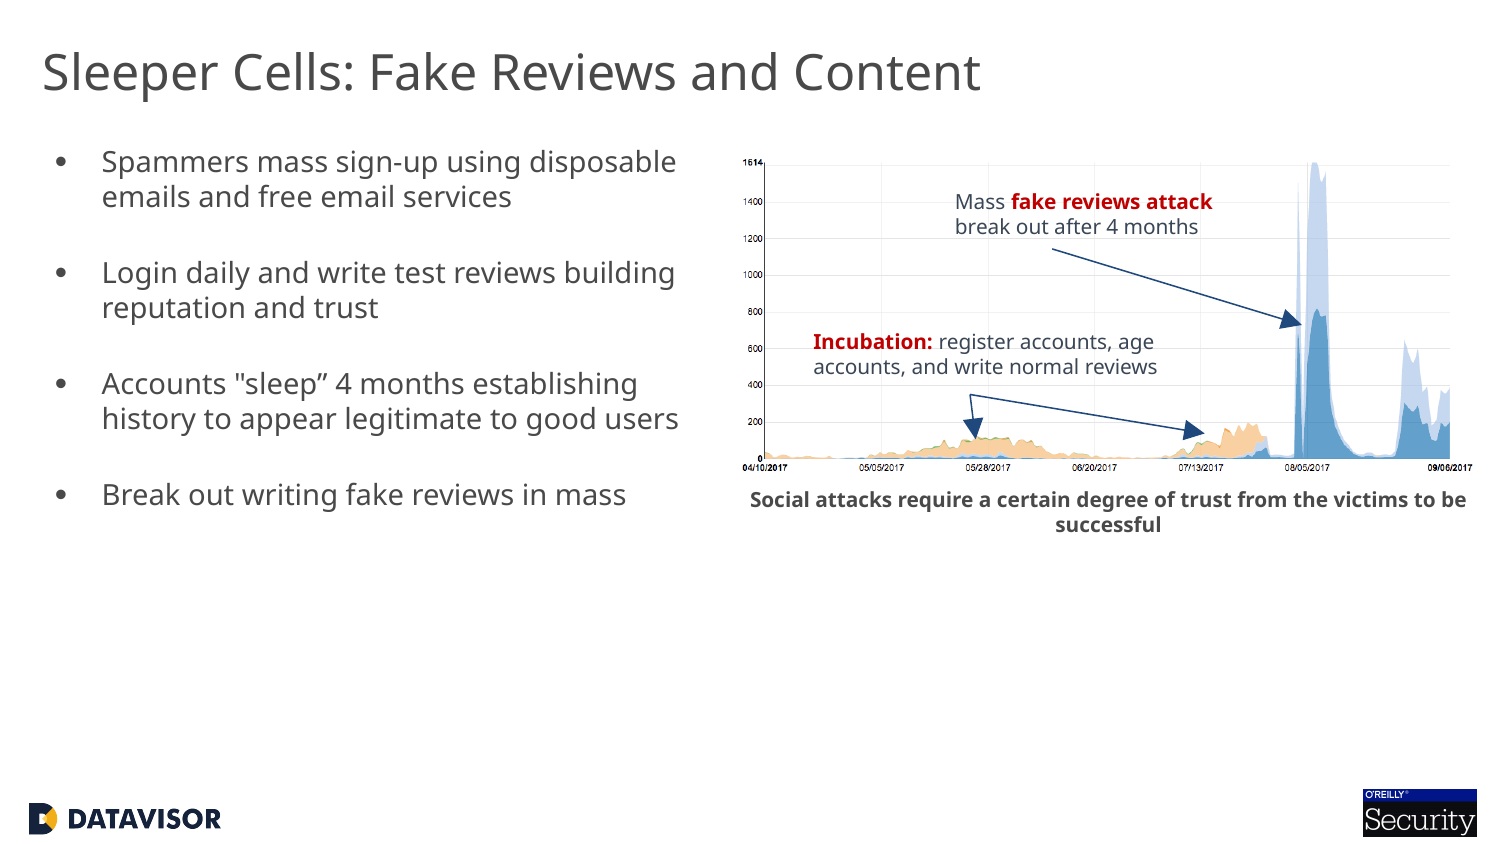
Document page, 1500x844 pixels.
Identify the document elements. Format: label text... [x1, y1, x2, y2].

picture [738, 156, 1474, 473]
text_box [977, 394, 1205, 434]
picture [29, 803, 221, 835]
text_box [969, 394, 976, 440]
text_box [1051, 248, 1303, 326]
list Spammers mass sign-up using disposable emails and free email services Login daily and write test reviews building reputation and trust Accounts "sleep” 4 months establishing history to appear legitimate to good users Break out writing fake reviews in mass [41, 136, 739, 719]
picture [1363, 789, 1477, 837]
text_box Social attacks require a certain degree of trust from the victims to be successful [704, 489, 1500, 534]
title Sleeper Cells: Fake Reviews and Content [29, 17, 1380, 123]
